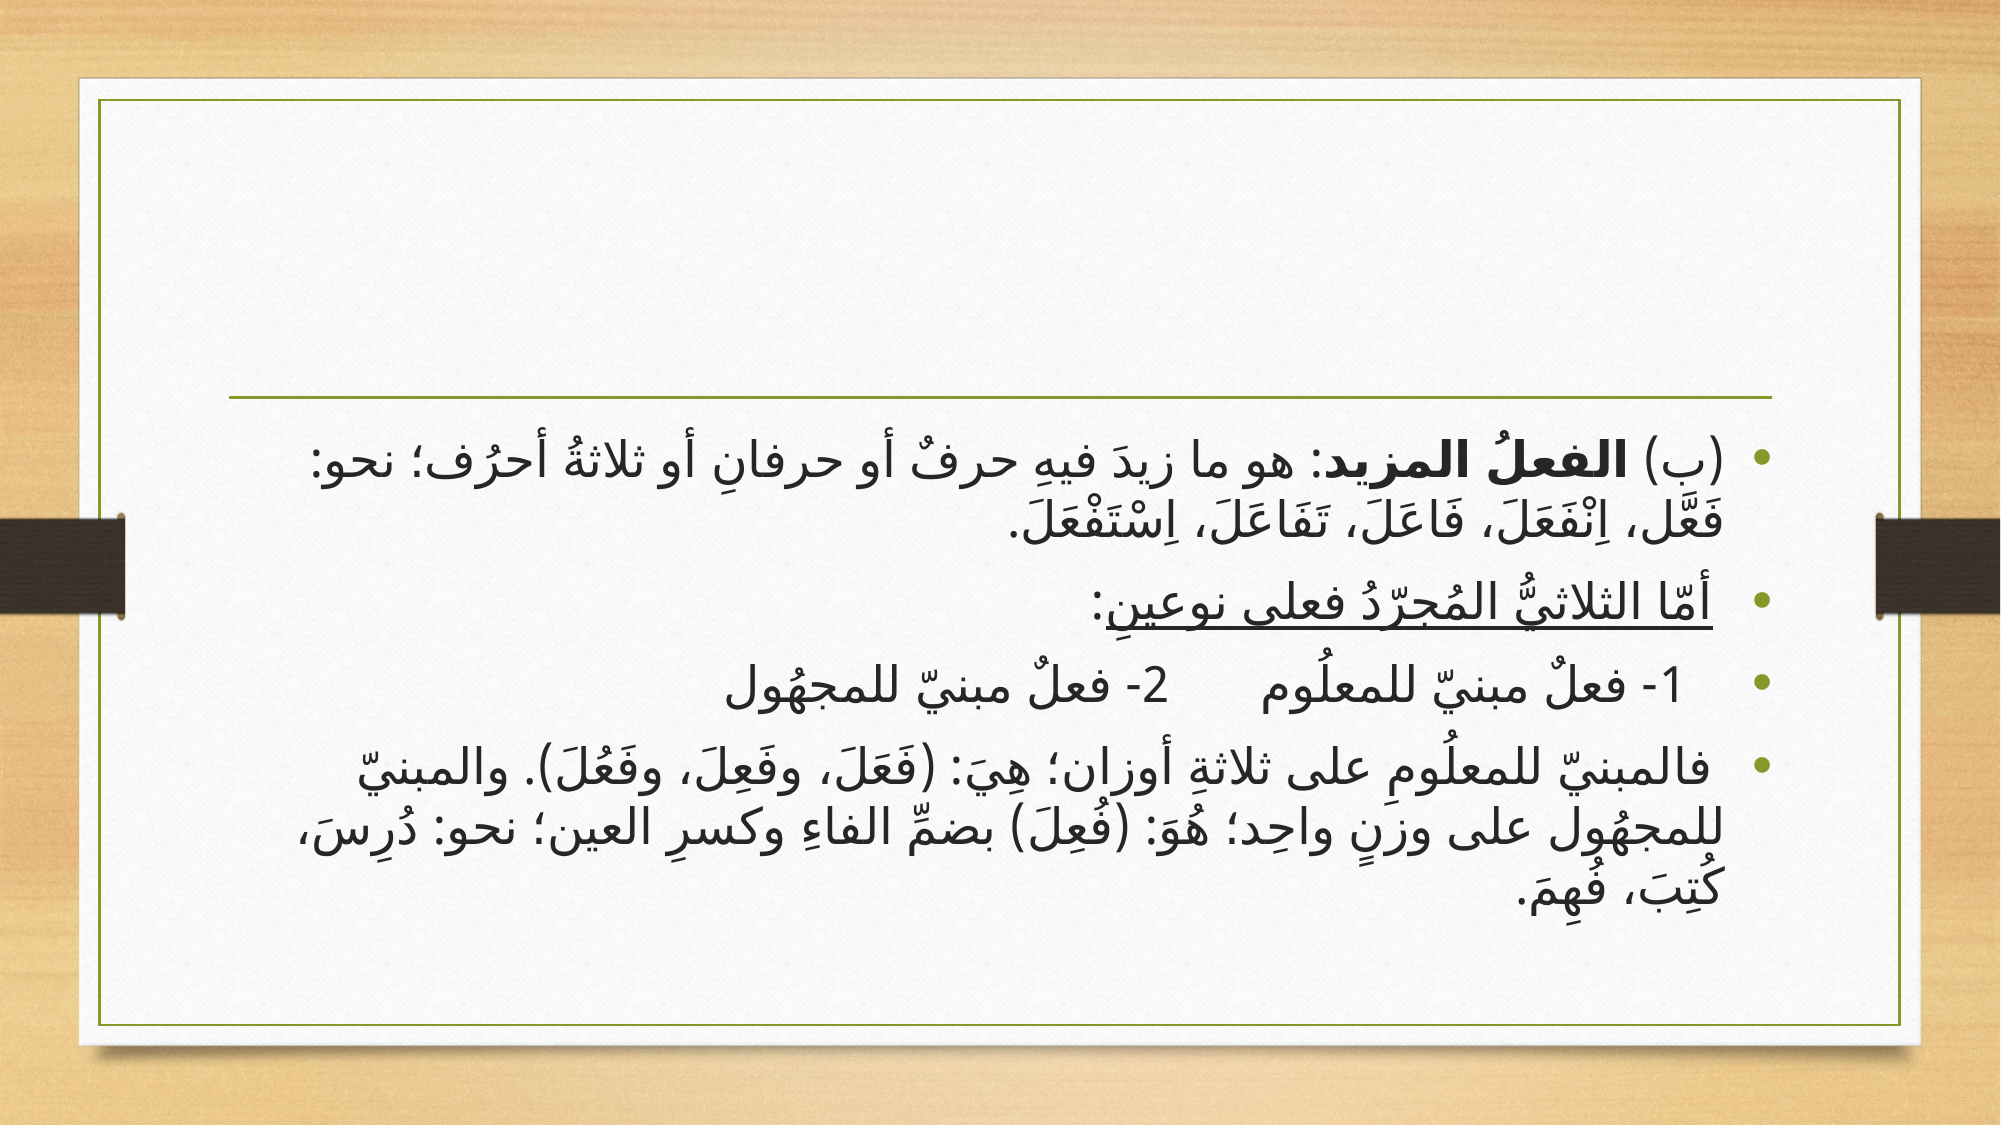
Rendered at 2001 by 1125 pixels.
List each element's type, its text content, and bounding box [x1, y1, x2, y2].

picture [0, 0, 2001, 1125]
list (ب) الفعلُ المزيد: هو ما زيدَ فيهِ حرفٌ أو حرفانِ أو ثلاثةُ أحرُف؛ نحو: فَعَّل، اِنْفَعَلَ، فَاعَلَ، تَفَاعَلَ، اِسْتَفْعَلَ. أمّا الثلاثيُّ المُجرّدُ فعلى نوعينِ: 1- فعلٌ مبنيّ للمعلُوم 2- فعلٌ مبنيّ للمجهُول فالمبنيّ للمعلُومِ على ثلاثةِ أوزان؛ هِيَ: (فَعَلَ، وفَعِلَ، وفَعُلَ). والمبنيّ للمجهُول على وزنٍ واحِد؛ هُوَ: (فُعِلَ) بضمِّ الفاءِ وكسرِ العين؛ نحو: دُرِسَ، كُتِبَ، فُهِمَ. [212, 419, 1788, 964]
